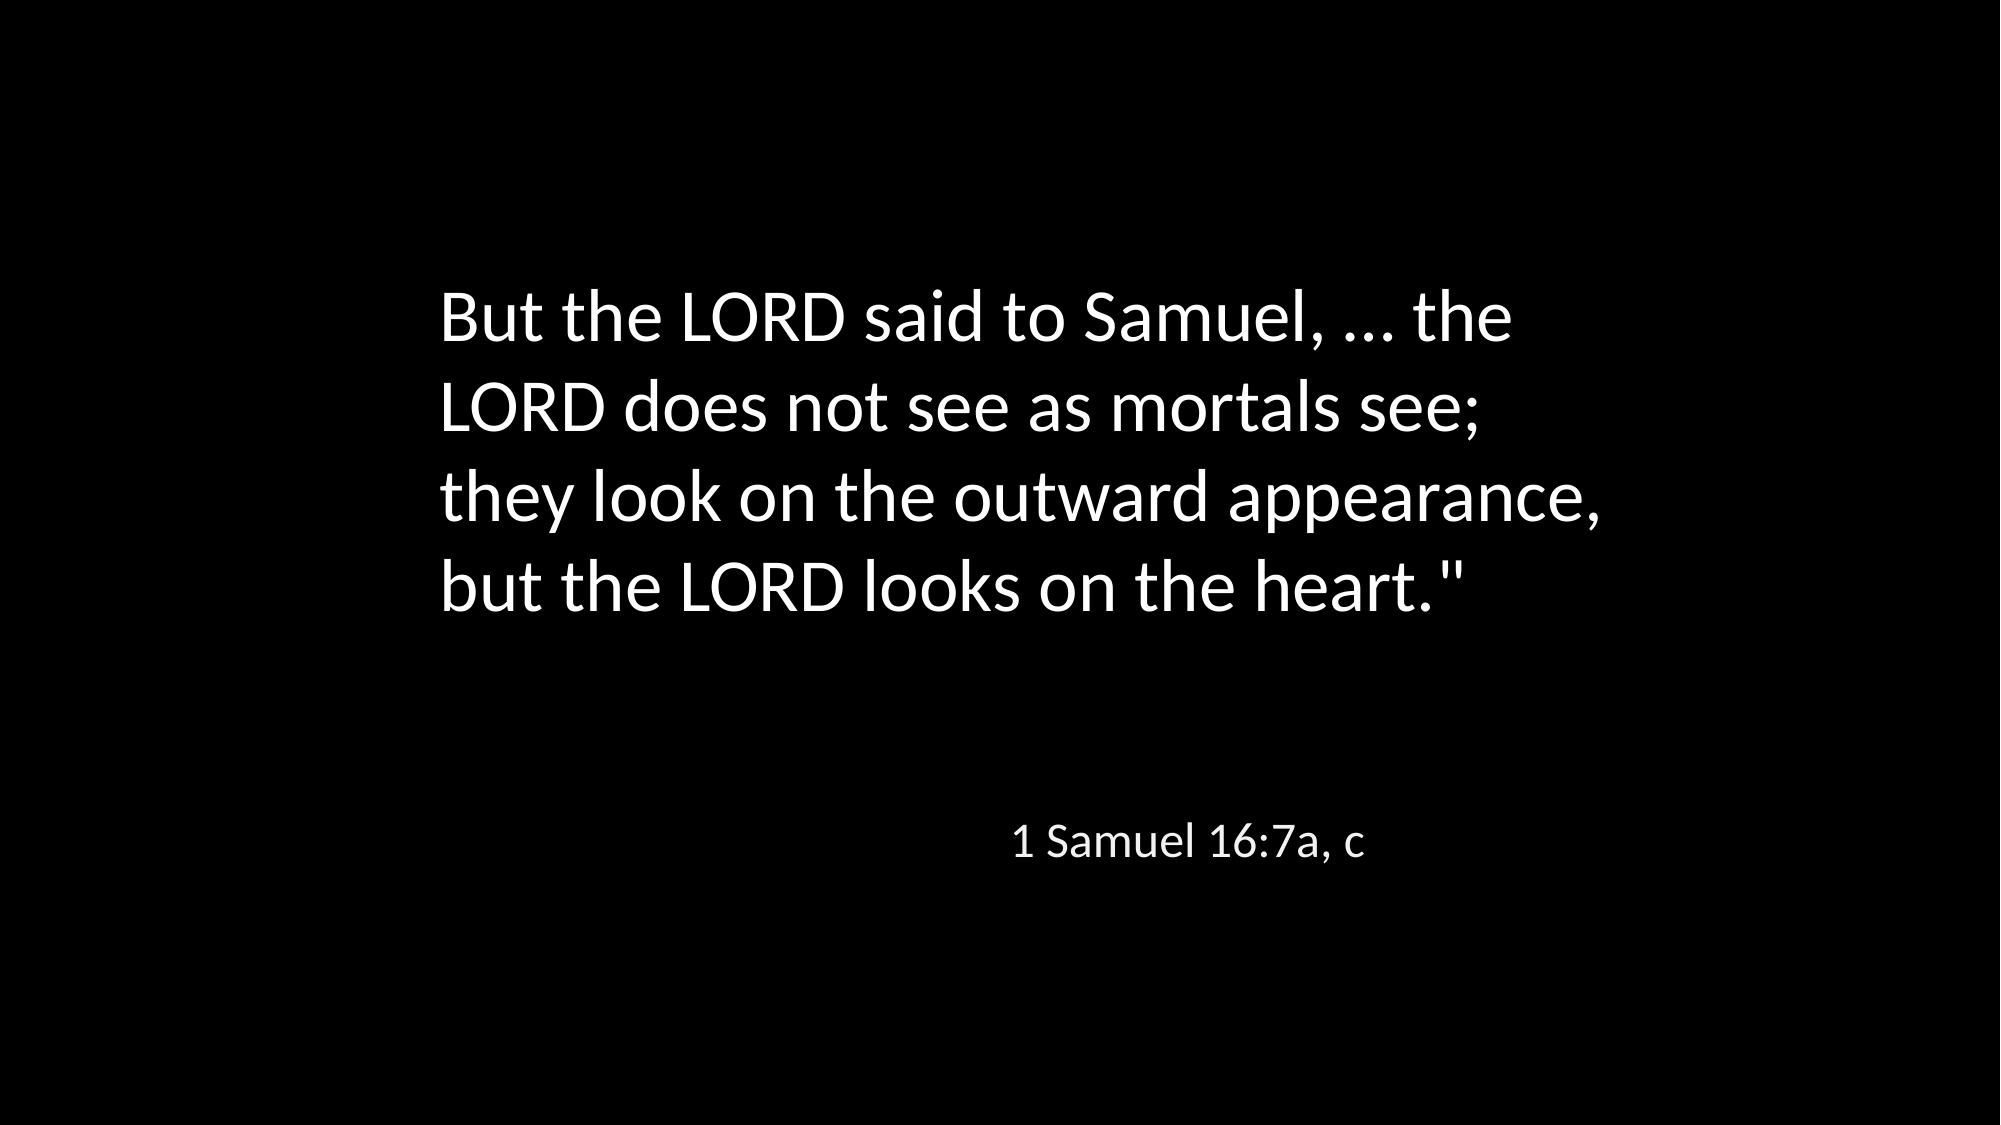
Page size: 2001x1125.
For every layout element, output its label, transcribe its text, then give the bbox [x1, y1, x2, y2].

text_box 1 Samuel 16:7a, c [912, 799, 1463, 875]
text_box But the LORD said to Samuel, … the LORD does not see as mortals see; they look on the outward appearance, but the LORD looks on the heart." [425, 258, 1650, 634]
